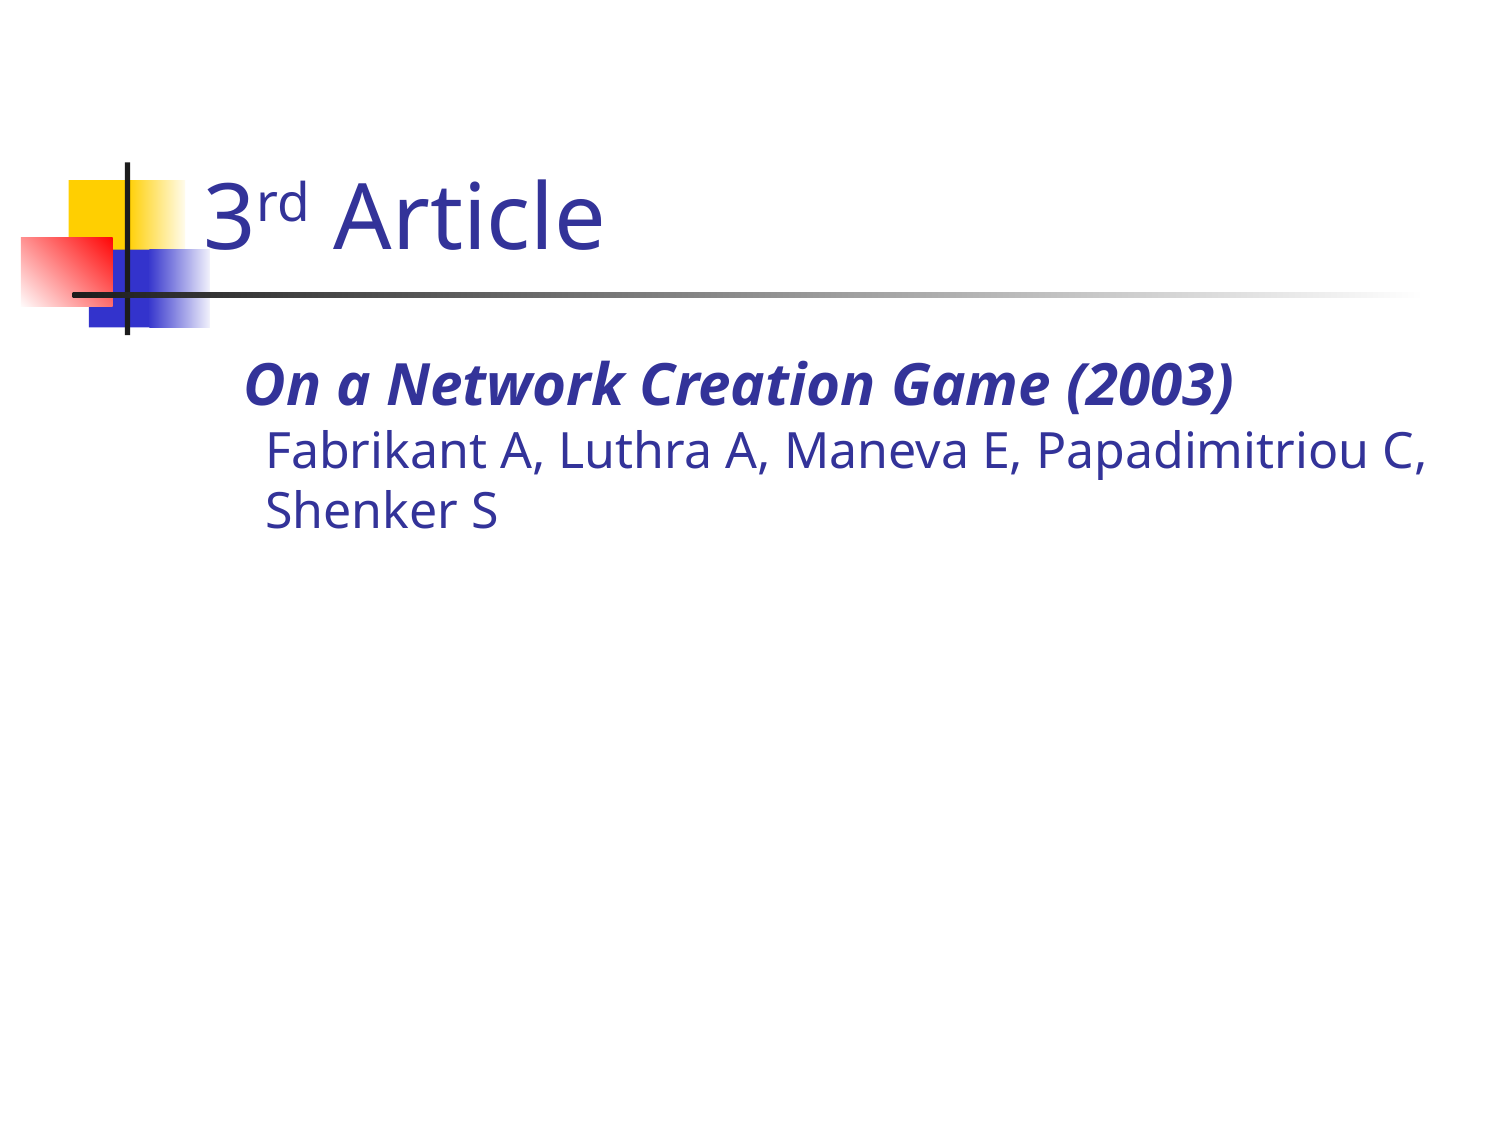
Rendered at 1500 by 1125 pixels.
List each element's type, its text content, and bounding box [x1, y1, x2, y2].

title 3rd Article [188, 34, 1468, 276]
list On a Network Creation Game (2003) Fabrikant A, Luthra A, Maneva E, Papadimitriou C, Shenker S [193, 330, 1470, 1007]
